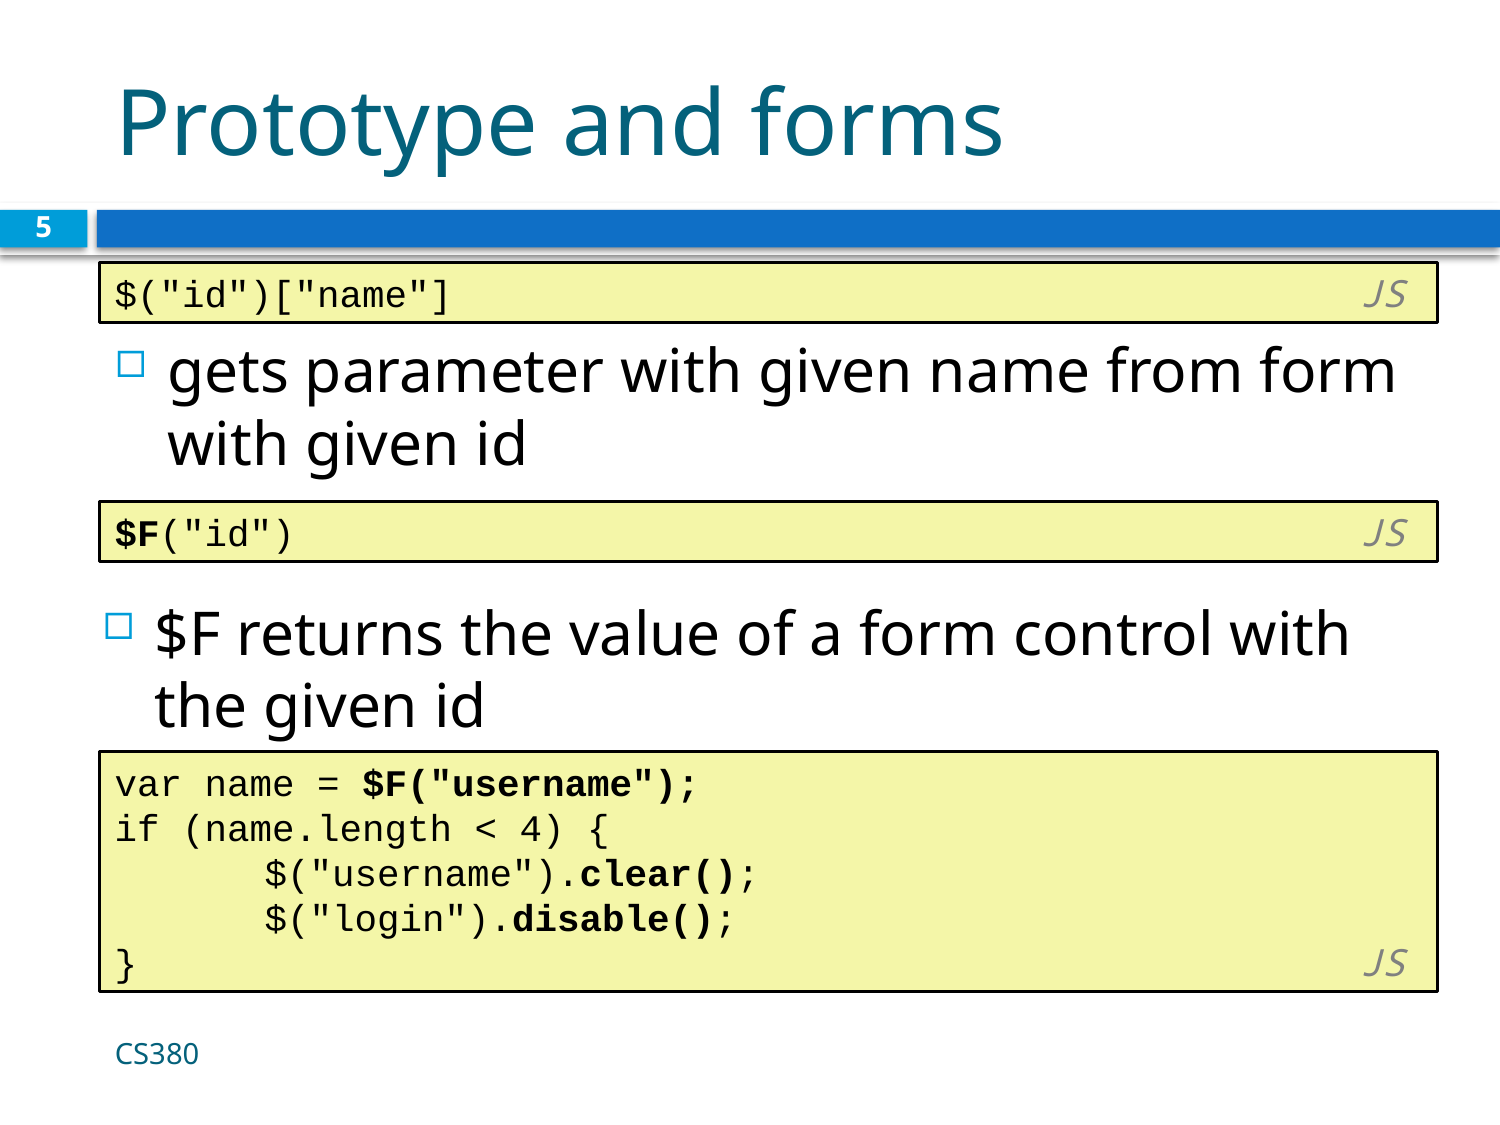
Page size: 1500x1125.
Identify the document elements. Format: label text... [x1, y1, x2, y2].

text_box var name = $F("username"); if (name.length < 4) { $("username").clear(); $("login").disable(); } JS [99, 751, 1438, 992]
slide_number 5 [0, 208, 88, 249]
text_box $F returns the value of a form control with the given id [87, 587, 1425, 788]
footer CS380 [99, 1025, 990, 1085]
text_box $F("id") JS [99, 501, 1438, 562]
title Prototype and forms [100, 37, 1439, 201]
text_box $("id")["name"] JS [99, 262, 1438, 323]
list gets parameter with given name from form with given id [99, 324, 1438, 501]
